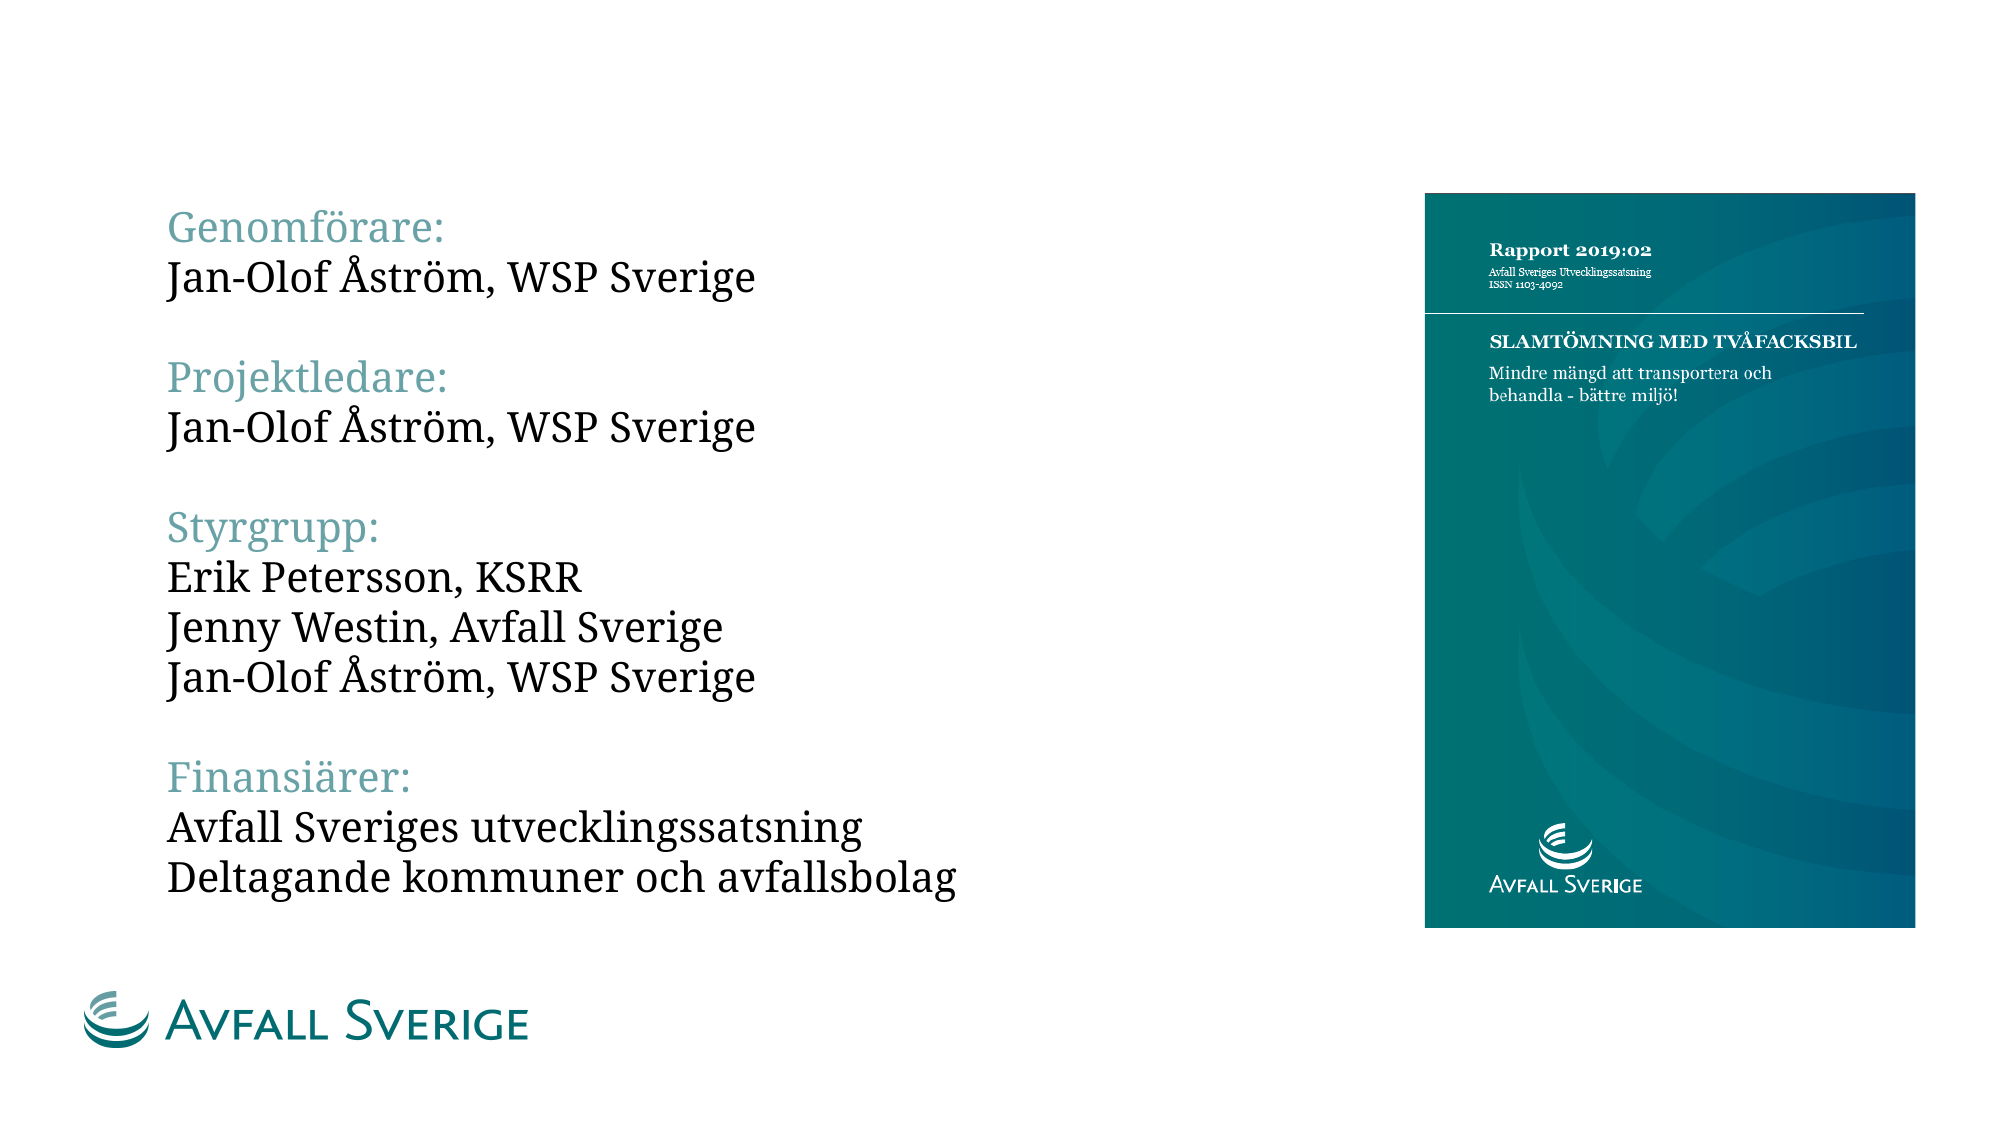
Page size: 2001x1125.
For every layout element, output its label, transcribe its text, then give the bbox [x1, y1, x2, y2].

picture [1811, 337, 1820, 346]
text_box Genomförare: Jan-Olof Åström, WSP Sverige Projektledare: Jan-Olof Åström, WSP Sverige Styrgrupp: Erik Petersson, KSRR Jenny Westin, Avfall Sverige Jan-Olof Åström, WSP Sverige Finansiärer: Avfall Sveriges utvecklingssatsning Deltagande kommuner och avfallsbolag [152, 193, 1360, 959]
picture [1797, 336, 1806, 347]
picture [84, 991, 528, 1048]
picture [1424, 193, 1802, 928]
